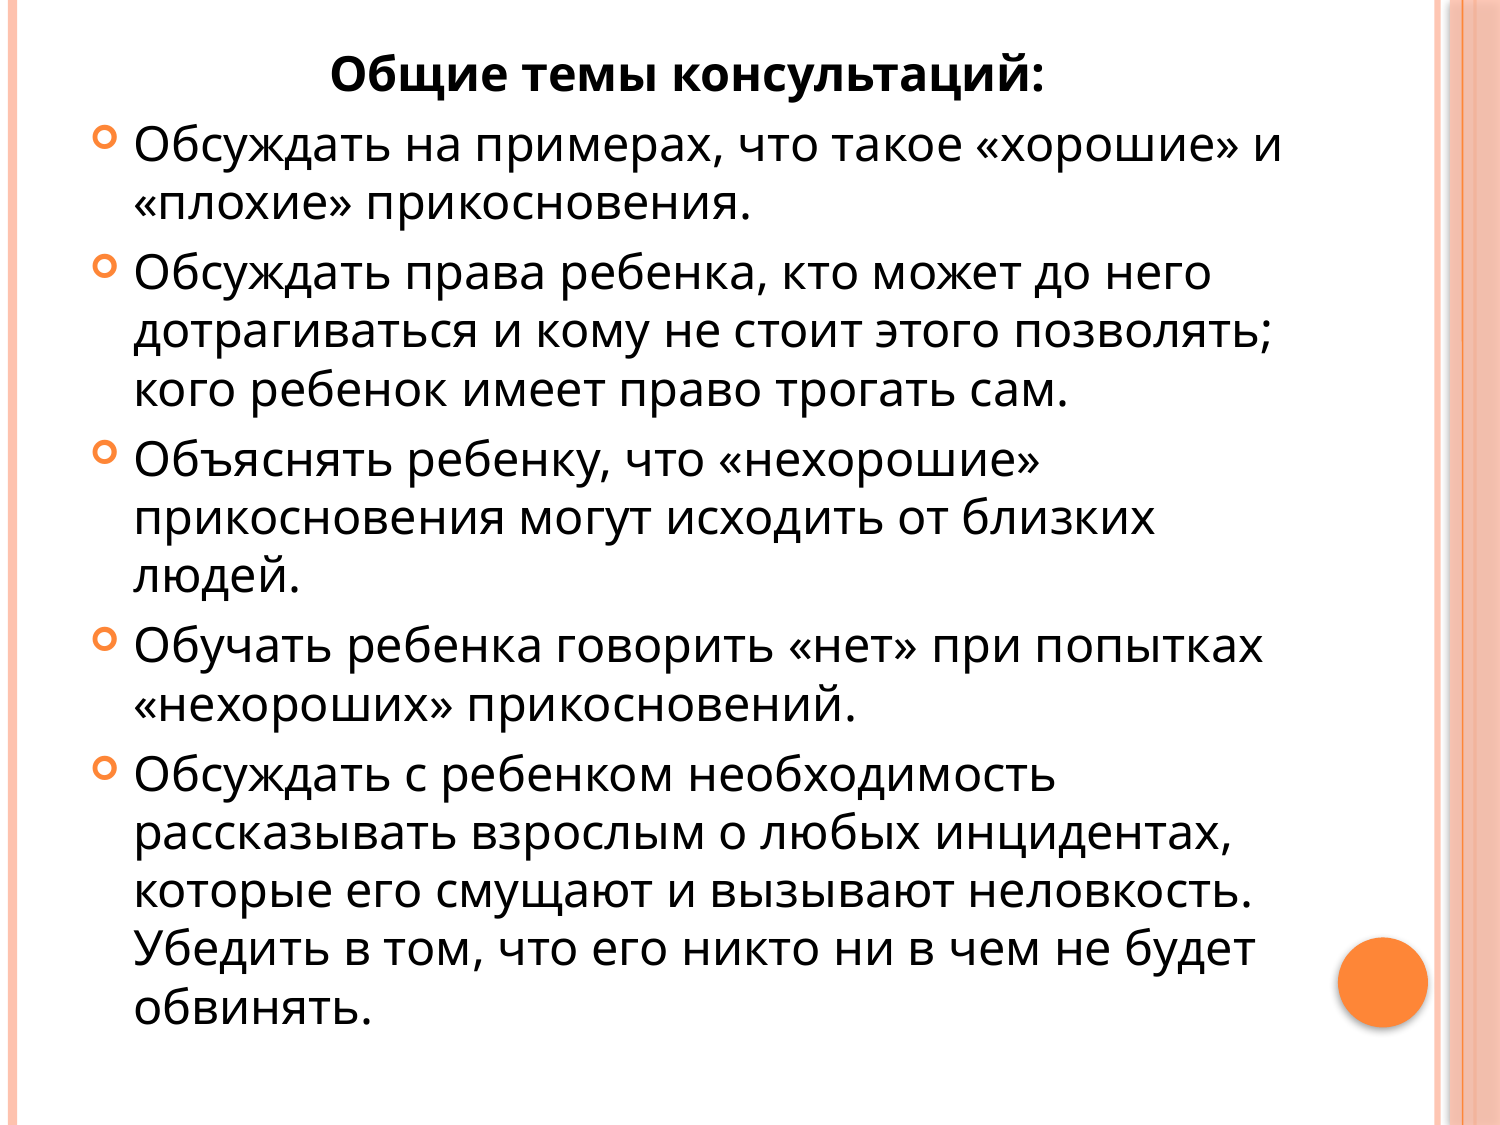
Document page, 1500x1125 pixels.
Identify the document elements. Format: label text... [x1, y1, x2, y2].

list Общие темы консультаций: Обсуждать на примерах, что такое «хорошие» и «плохие» прикосновения. Обсуждать права ребенка, кто может до него дотрагиваться и кому не стоит этого позволять; кого ребенок имеет право трогать сам. Объяснять ребенку, что «нехорошие» прикосновения могут исходить от близких людей. Обучать ребенка говорить «нет» при попытках «нехороших» прикосновений. Обсуждать с ребенком необходимость рассказывать взрослым о любых инцидентах, которые его смущают и вызывают неловкость. Убедить в том, что его никто ни в чем не будет обвинять. [75, 35, 1300, 1062]
